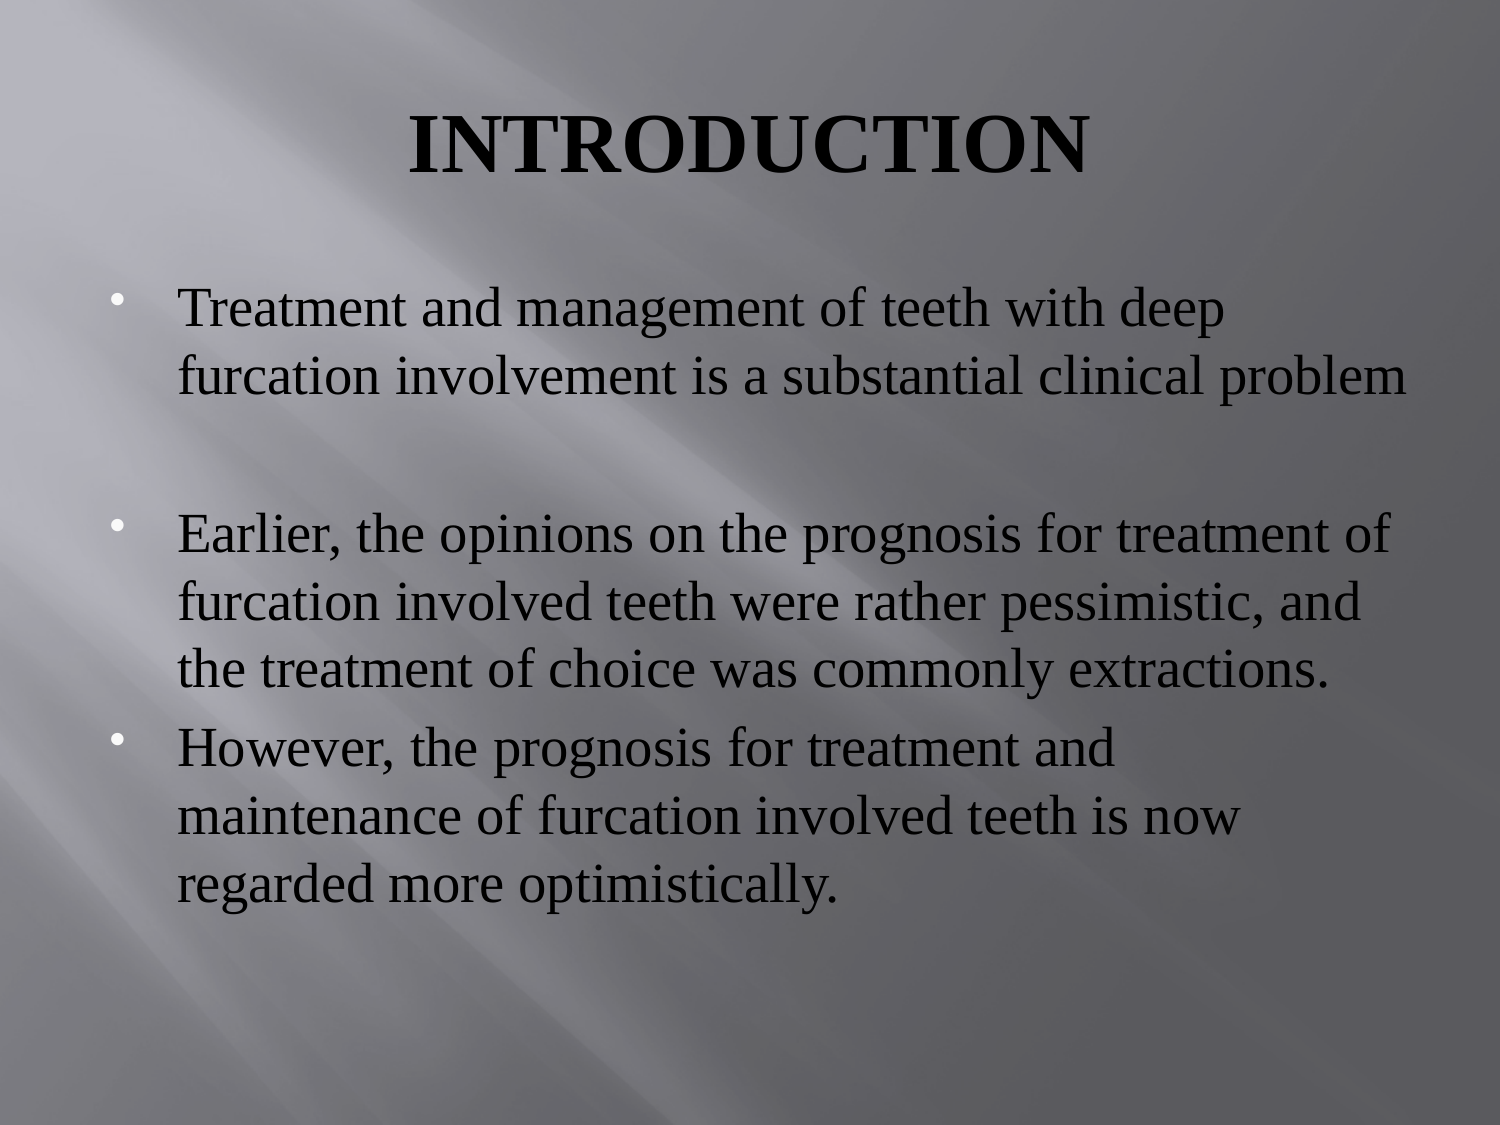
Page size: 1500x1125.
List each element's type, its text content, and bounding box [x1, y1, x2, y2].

title INTRODUCTION [75, 45, 1425, 233]
list Treatment and management of teeth with deep furcation involvement is a substantial clinical problem Earlier, the opinions on the prognosis for treatment of furcation involved teeth were rather pessimistic, and the treatment of choice was commonly extractions. However, the prognosis for treatment and maintenance of furcation involved teeth is now regarded more optimistically. [75, 262, 1425, 1035]
